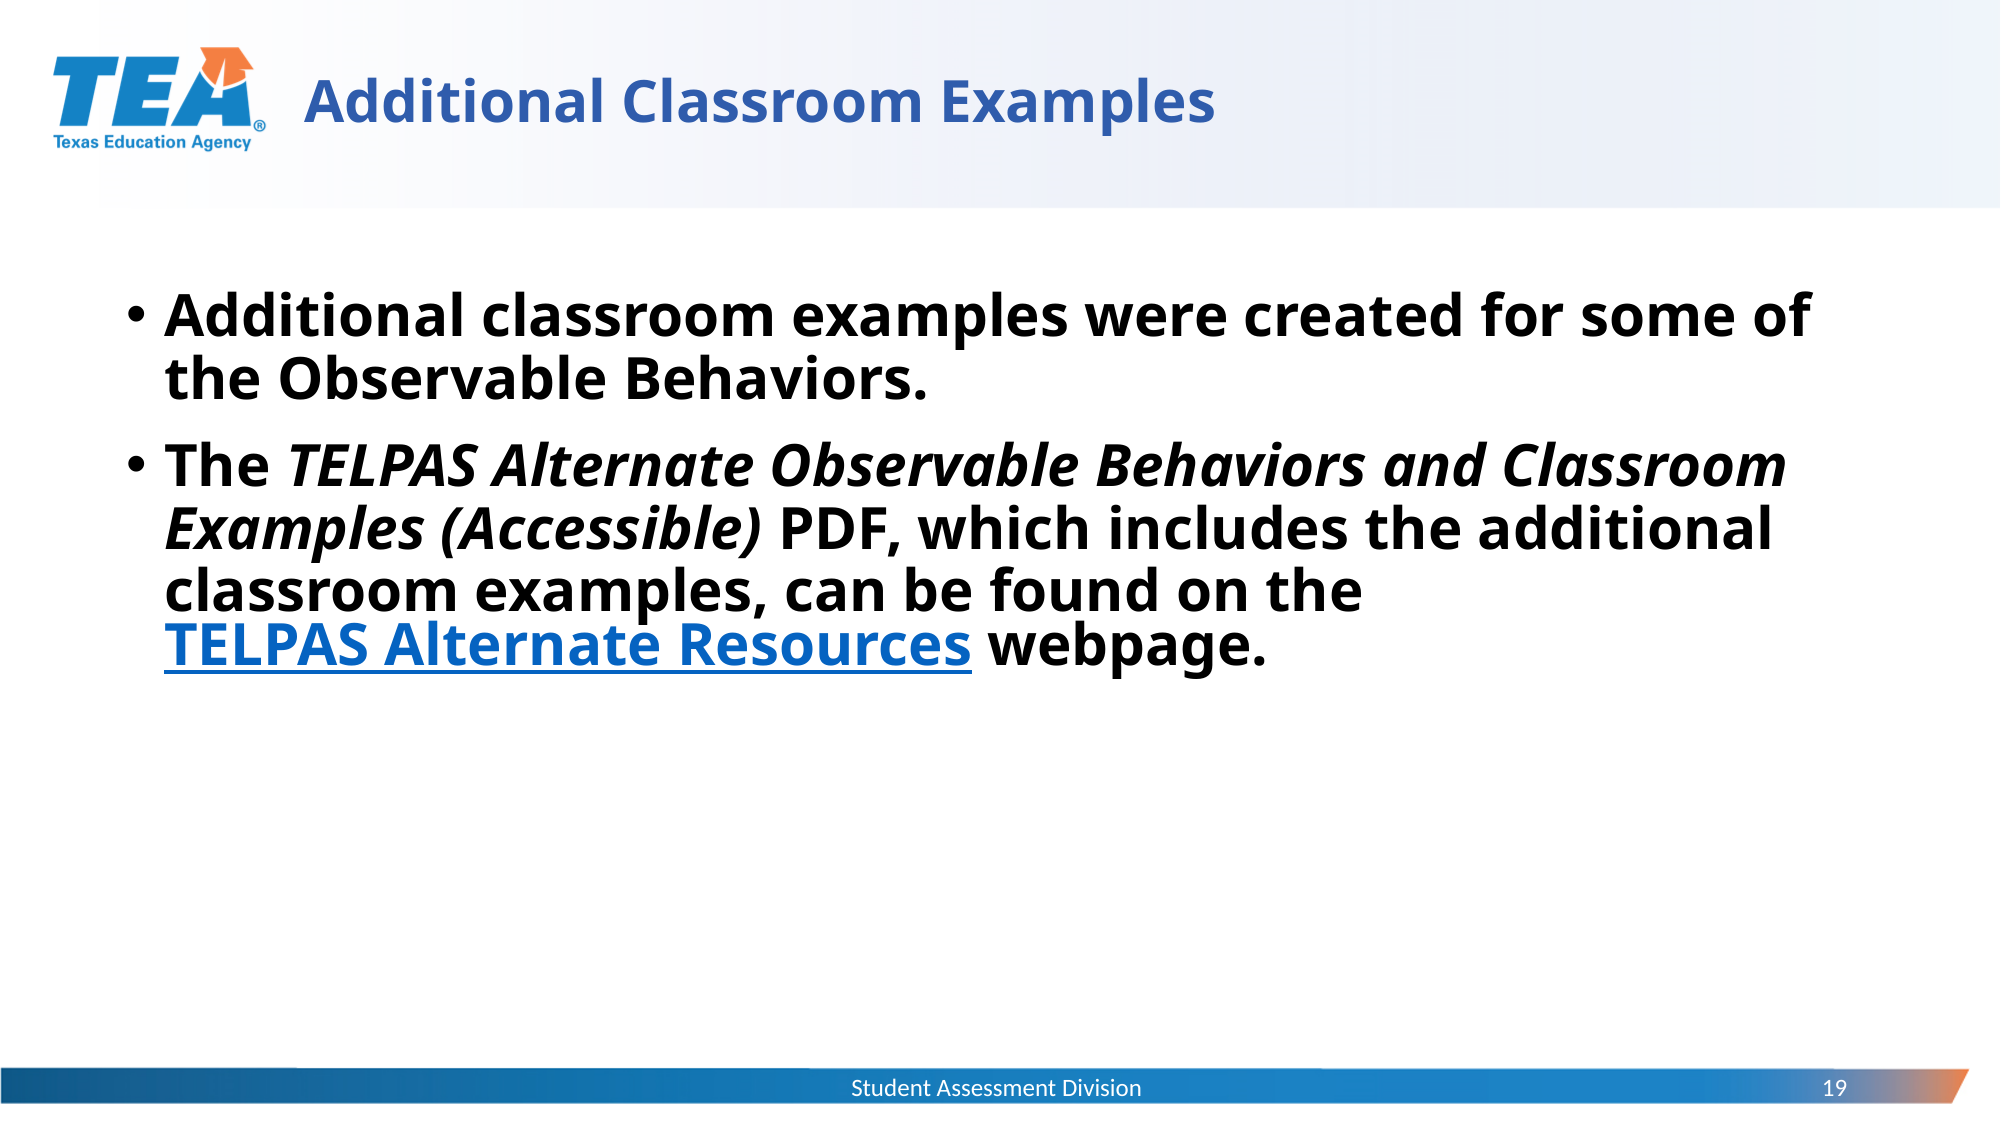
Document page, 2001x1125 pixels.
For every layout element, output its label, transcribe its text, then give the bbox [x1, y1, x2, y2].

footer Student Assessment Division [662, 1071, 1338, 1103]
picture [0, 0, 2001, 1125]
slide_number 19 [1412, 1071, 1863, 1103]
text_box Additional classroom examples were created for some of the Observable Behaviors. The TELPAS Alternate Observable Behaviors and Classroom Examples (Accessible) PDF, which includes the additional classroom examples, can be found on the TELPAS Alternate Resources webpage. [111, 278, 1888, 1097]
title Additional Classroom Examples [289, 28, 2000, 179]
